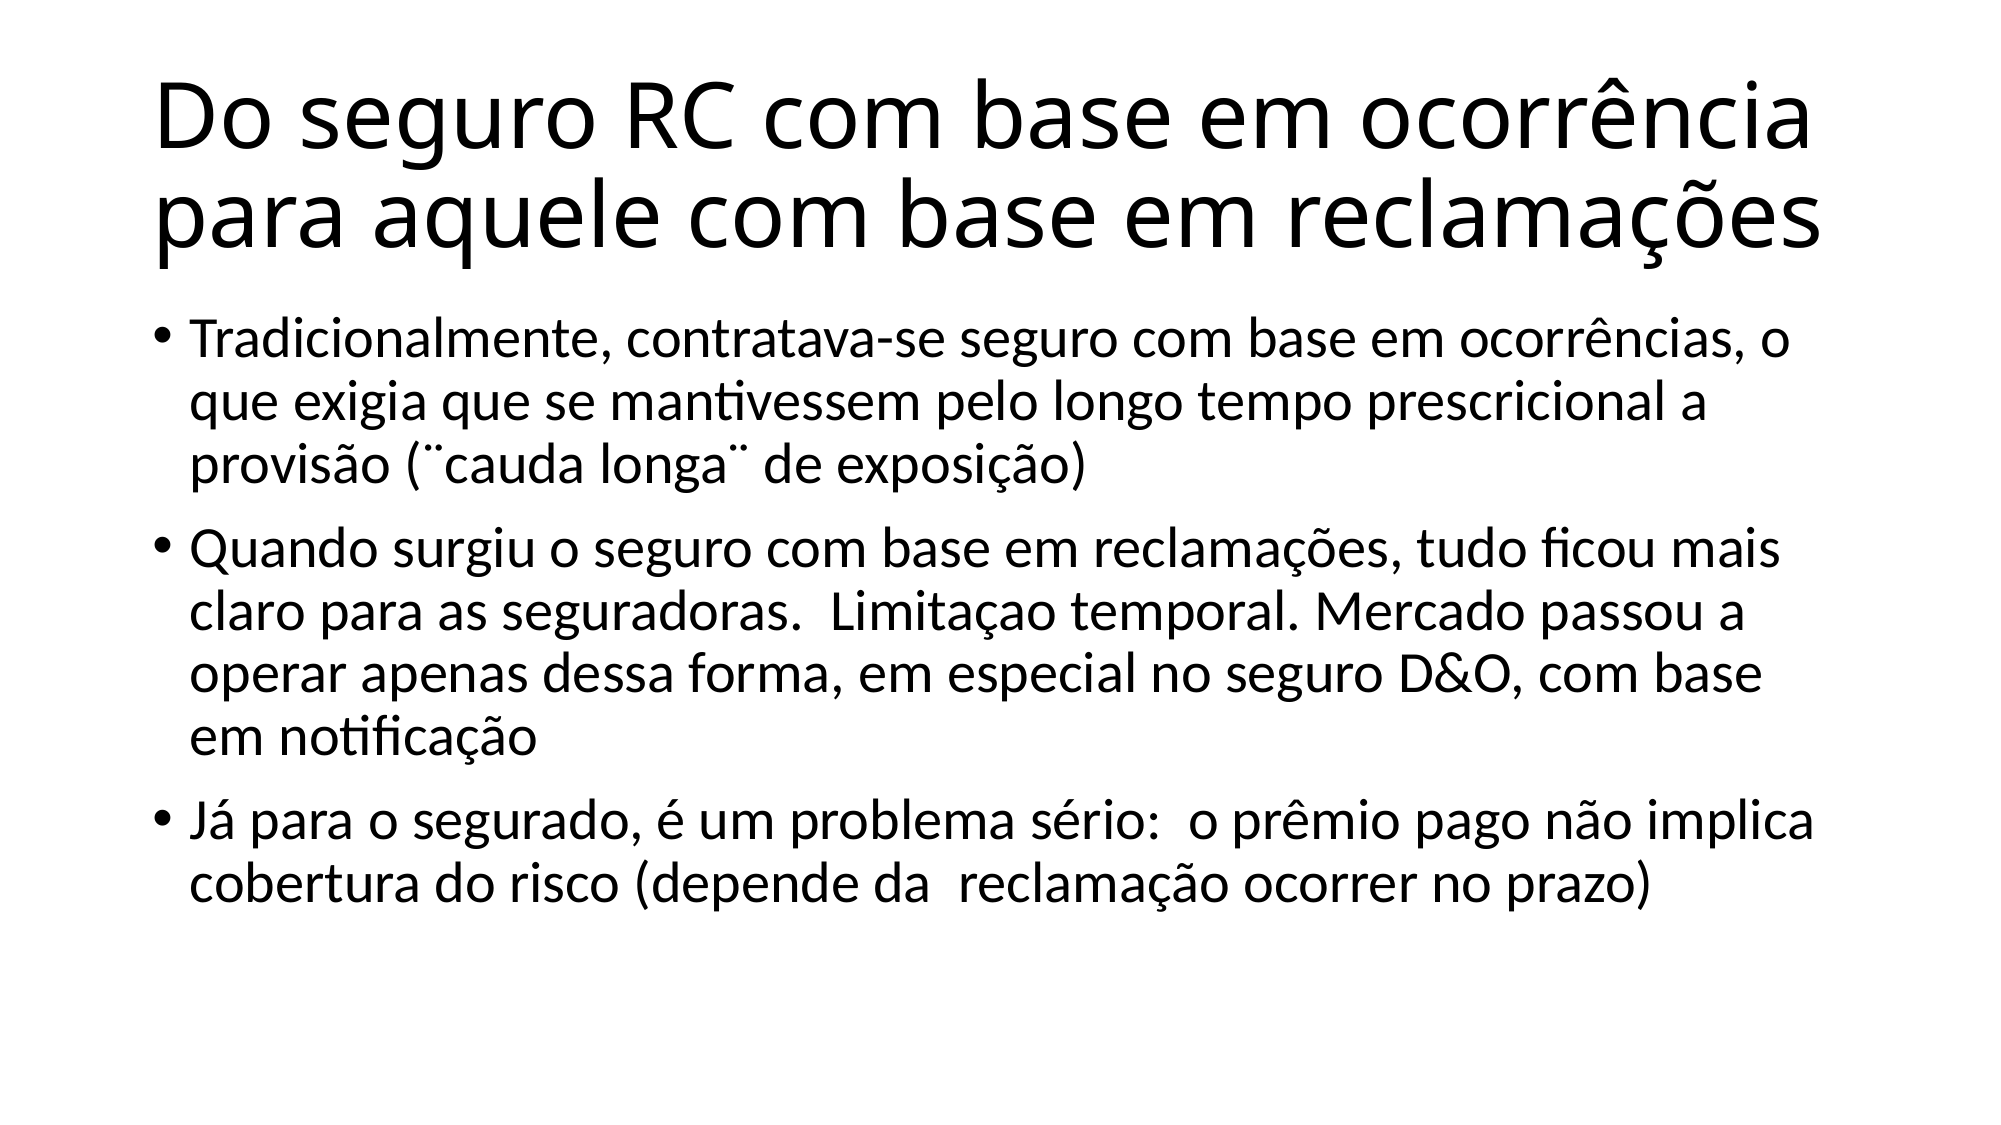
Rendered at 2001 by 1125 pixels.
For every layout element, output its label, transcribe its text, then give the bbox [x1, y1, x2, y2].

list Tradicionalmente, contratava-se seguro com base em ocorrências, o que exigia que se mantivessem pelo longo tempo prescricional a provisão (¨cauda longa¨ de exposição) Quando surgiu o seguro com base em reclamações, tudo ficou mais claro para as seguradoras. Limitaçao temporal. Mercado passou a operar apenas dessa forma, em especial no seguro D&O, com base em notificação Já para o segurado, é um problema sério: o prêmio pago não implica cobertura do risco (depende da reclamação ocorrer no prazo) [137, 299, 1863, 1014]
title Do seguro RC com base em ocorrência para aquele com base em reclamações [137, 59, 1863, 278]
